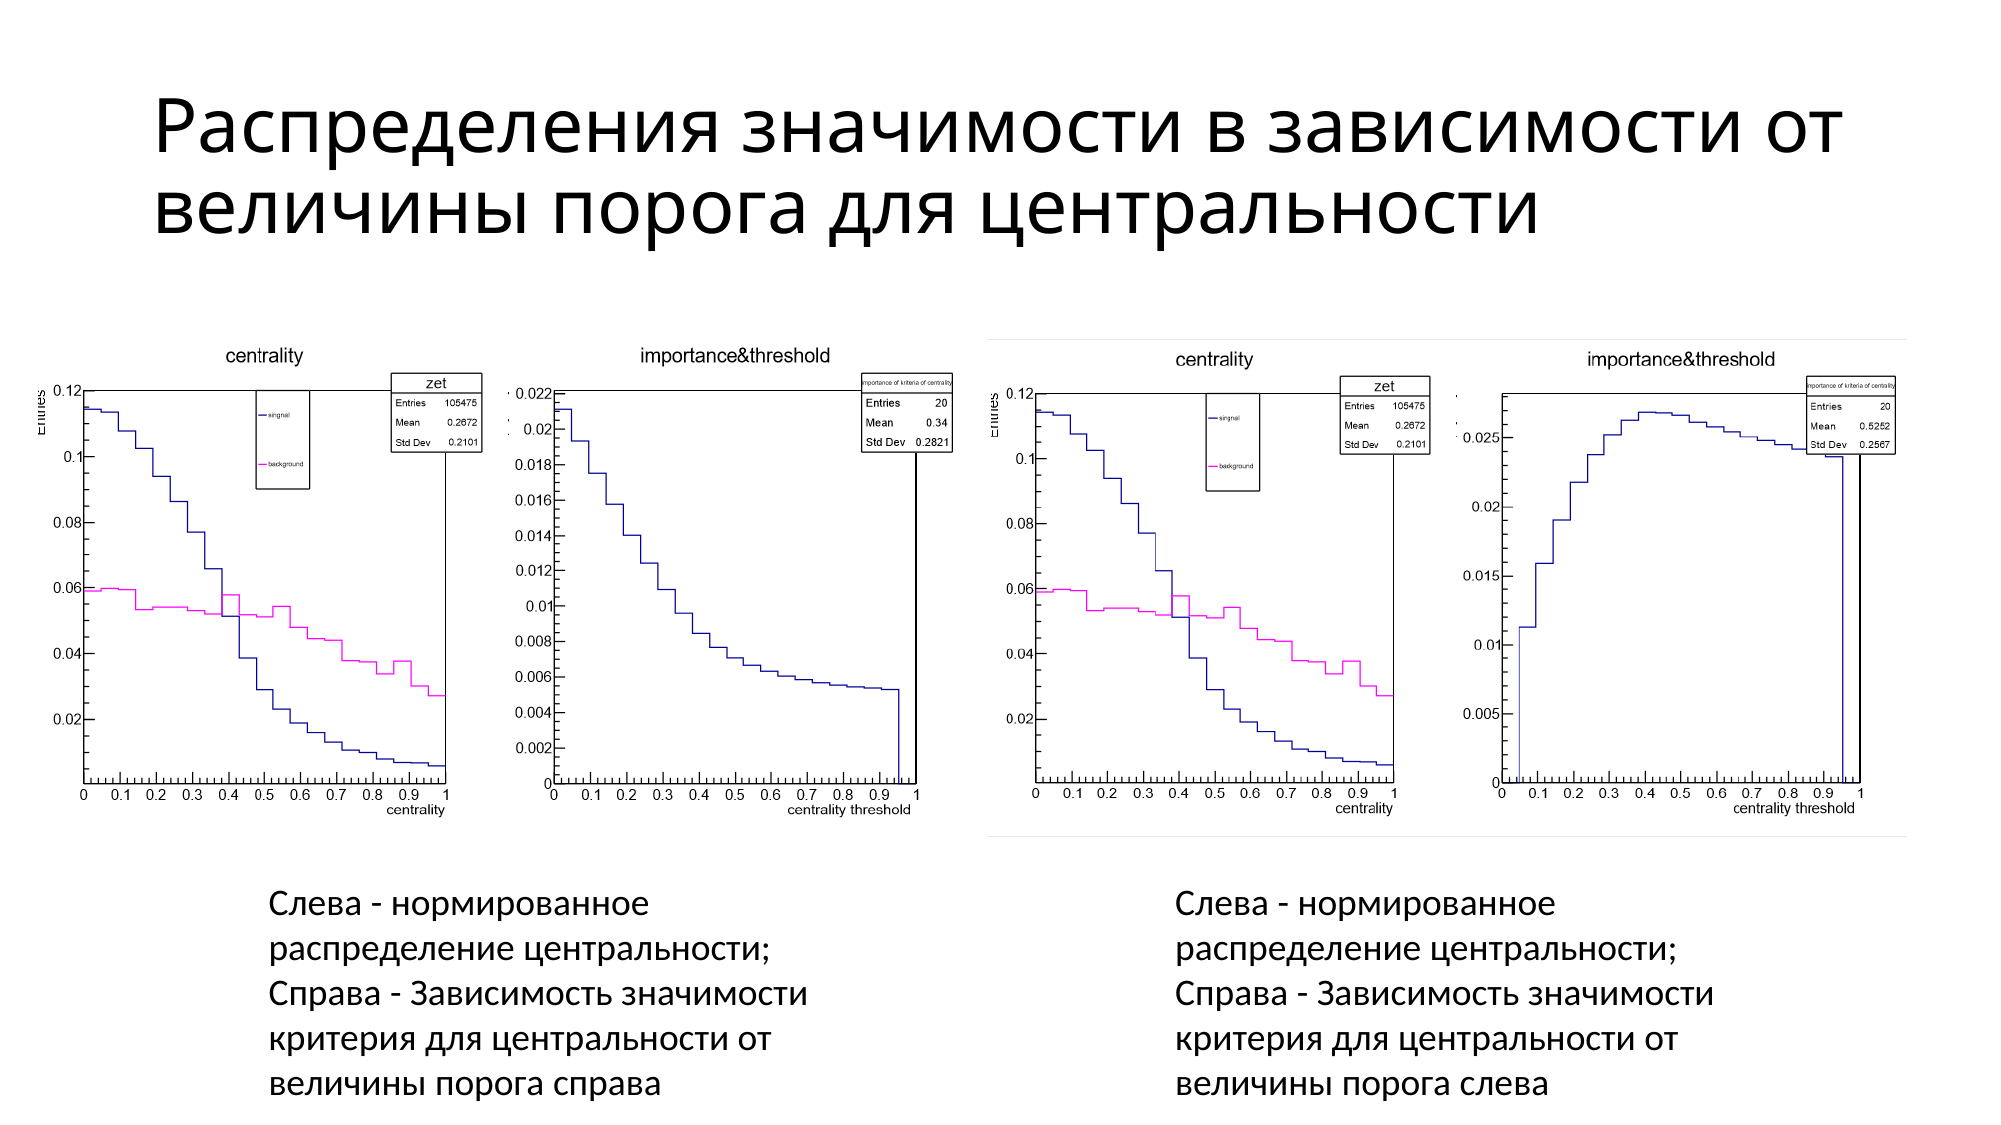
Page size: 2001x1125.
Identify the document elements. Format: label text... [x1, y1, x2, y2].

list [987, 339, 1907, 837]
text_box Слева - нормированное распределение центральности; Справа - Зависимость значимости критерия для центральности от величины порога справа [253, 870, 828, 1110]
title Распределения значимости в зависимости от величины порога для центральности [137, 59, 1863, 278]
picture [28, 336, 957, 837]
text_box Слева - нормированное распределение центральности; Справа - Зависимость значимости критерия для центральности от величины порога слева [1160, 870, 1734, 1110]
